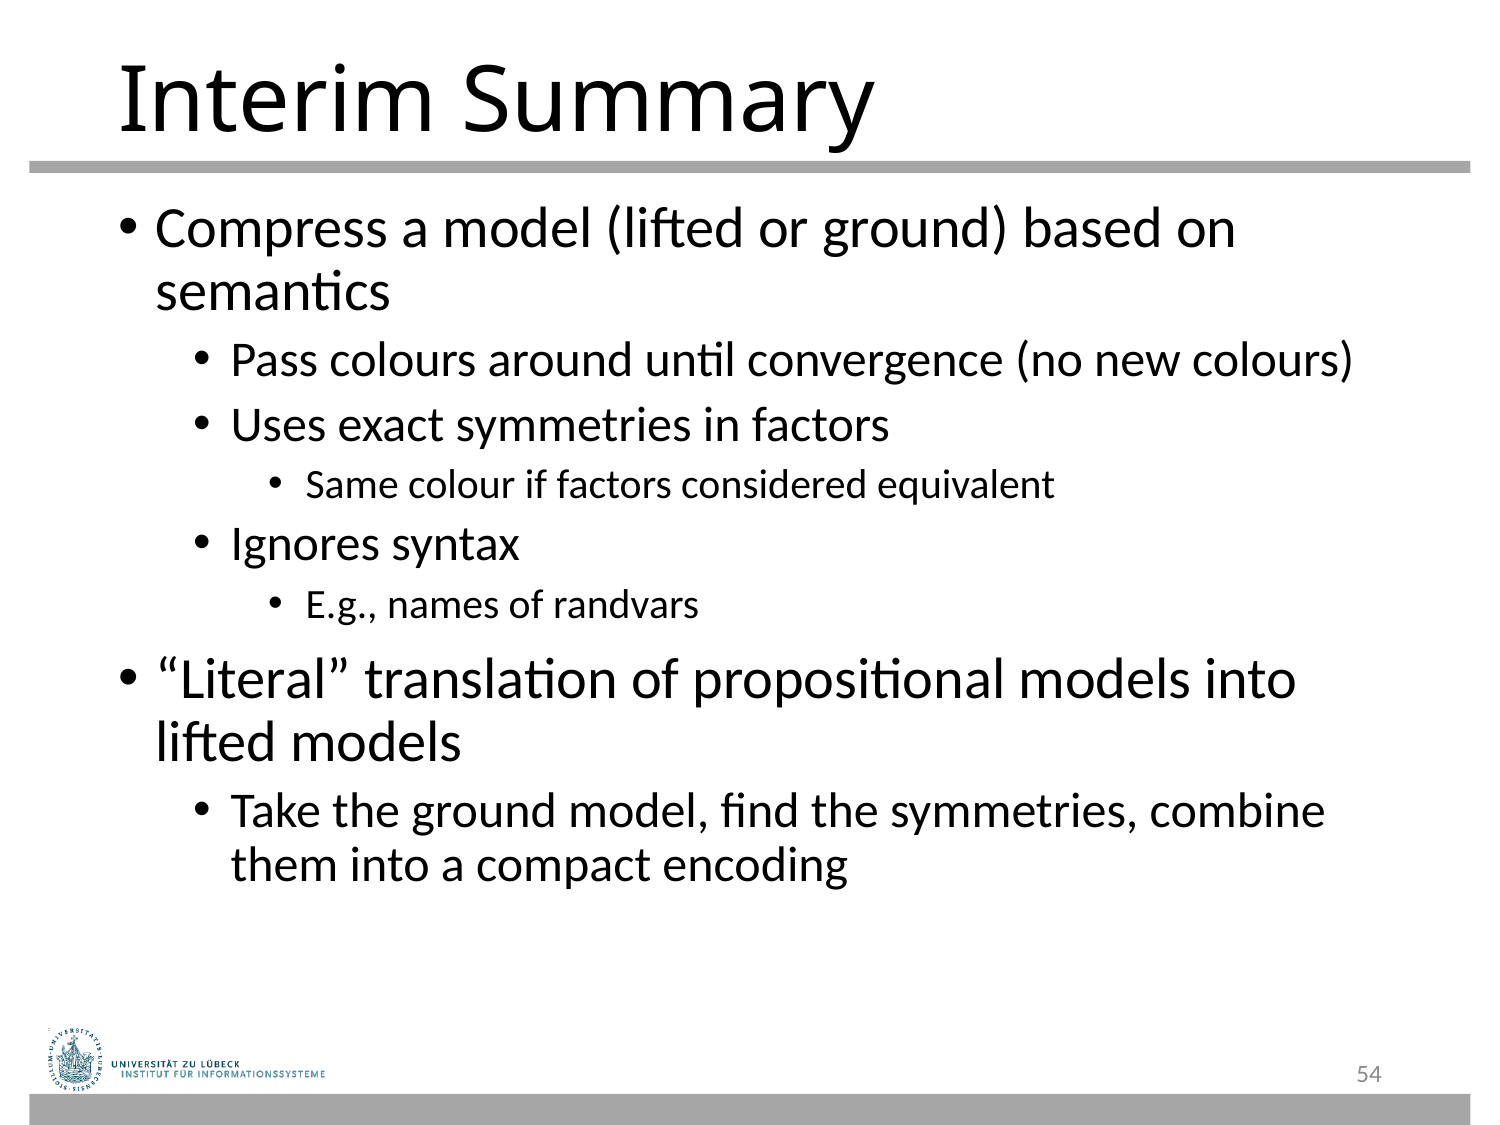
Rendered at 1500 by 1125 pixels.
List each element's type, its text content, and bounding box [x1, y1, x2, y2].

list Compress a model (lifted or ground) based on semantics Pass colours around until convergence (no new colours) Uses exact symmetries in factors Same colour if factors considered equivalent Ignores syntax E.g., names of randvars “Literal” translation of propositional models into lifted models Take the ground model, find the symmetries, combine them into a compact encoding [103, 189, 1397, 1014]
slide_number 54 [1059, 1042, 1397, 1103]
title Interim Summary [103, 42, 1397, 161]
